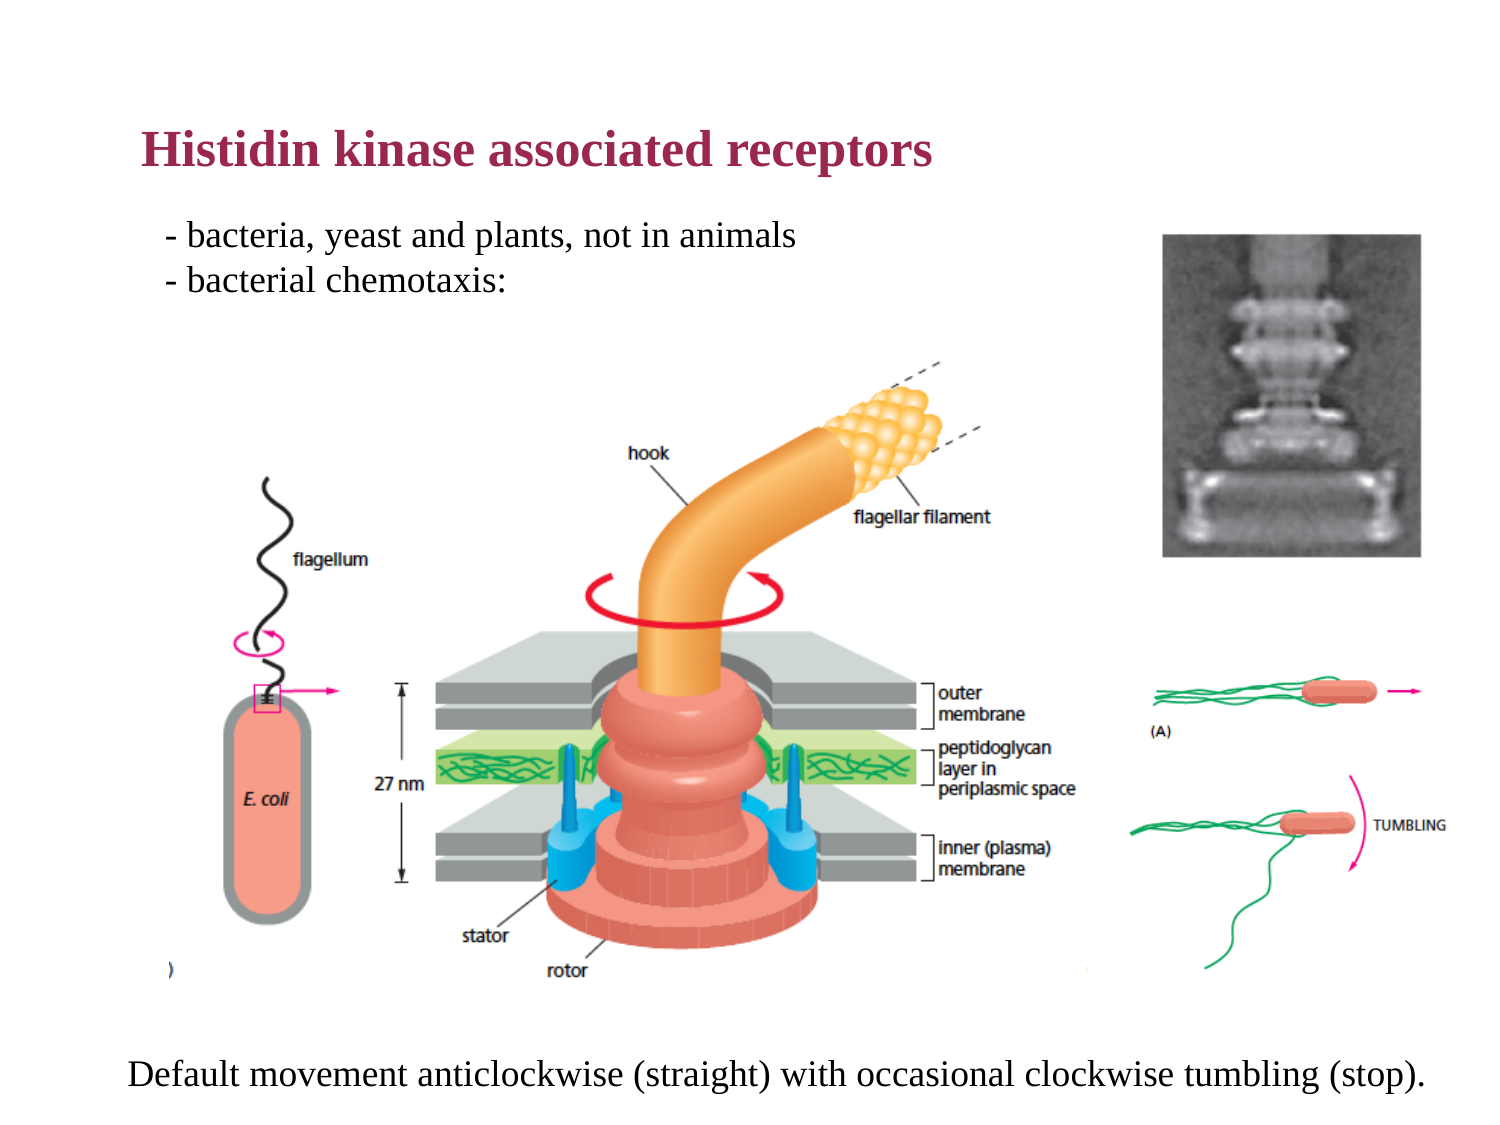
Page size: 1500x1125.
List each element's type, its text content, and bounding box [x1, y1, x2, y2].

picture [1154, 224, 1426, 563]
text_box - bacteria, yeast and plants, not in animals - bacterial chemotaxis: [149, 202, 810, 308]
text_box Histidin kinase associated receptors [126, 106, 1013, 184]
picture [169, 337, 1088, 991]
picture [1124, 651, 1467, 976]
text_box Default movement anticlockwise (straight) with occasional clockwise tumbling (stop). [112, 1041, 1036, 1102]
